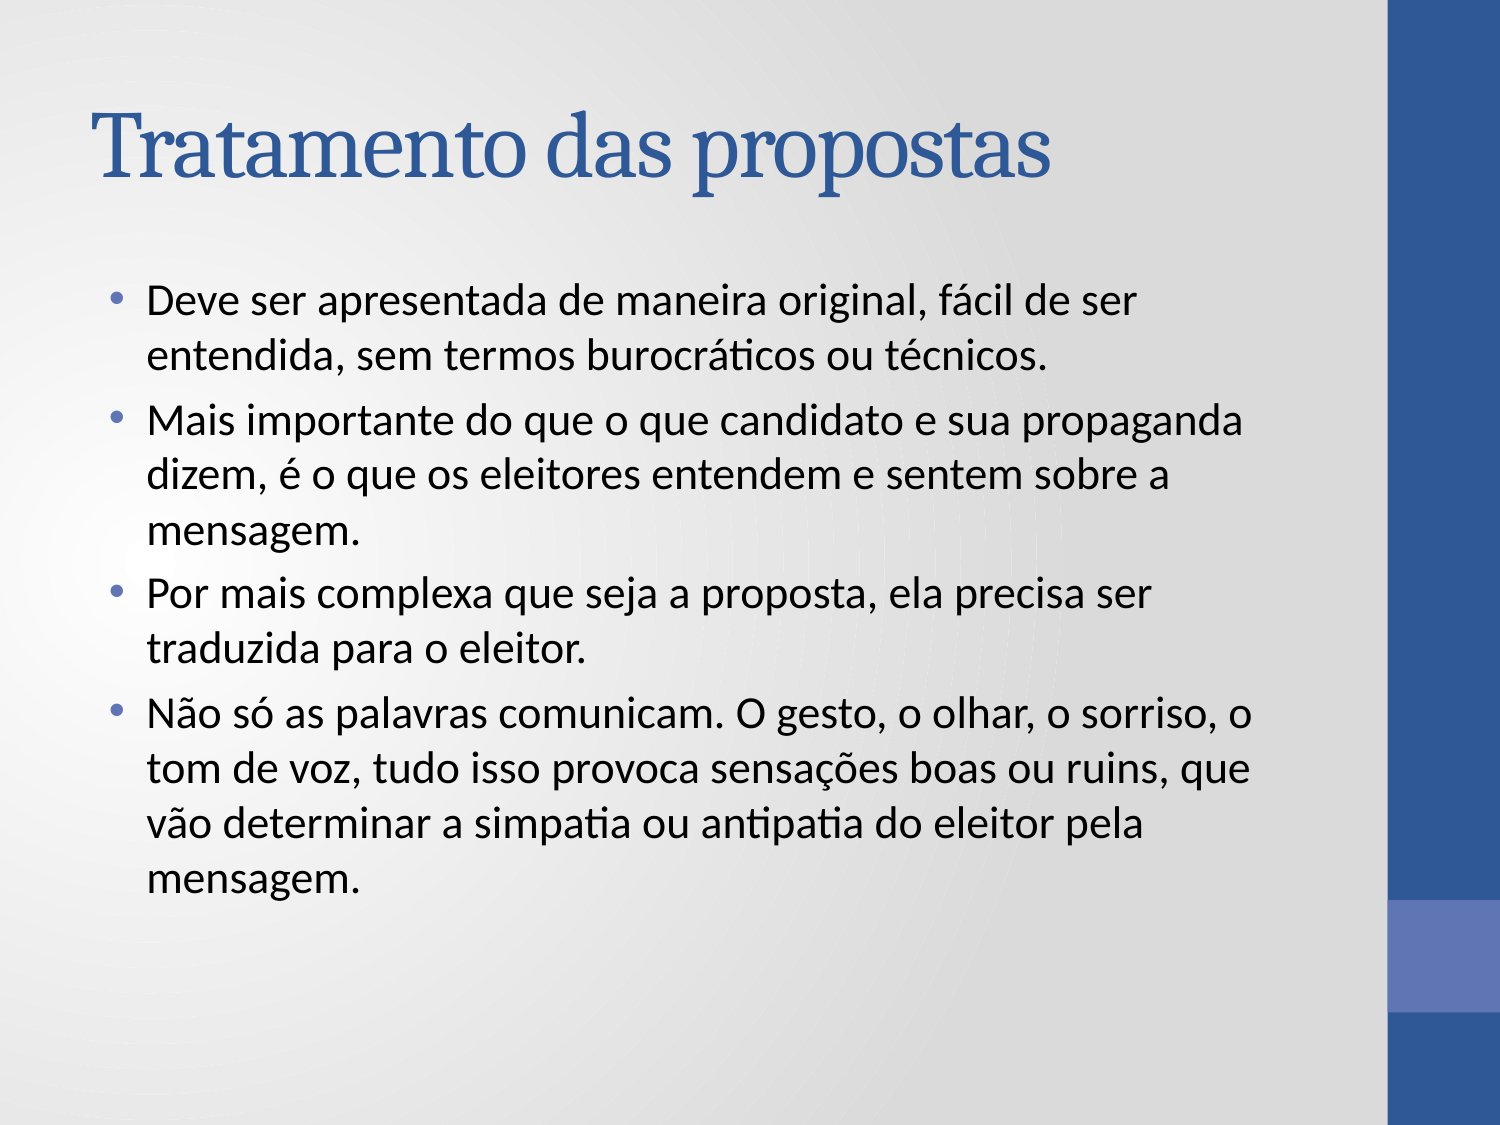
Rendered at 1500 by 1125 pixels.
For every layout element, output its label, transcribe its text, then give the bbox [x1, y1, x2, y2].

title Tratamento das propostas [75, 45, 1325, 233]
list Deve ser apresentada de maneira original, fácil de ser entendida, sem termos burocráticos ou técnicos. Mais importante do que o que candidato e sua propaganda dizem, é o que os eleitores entendem e sentem sobre a mensagem. Por mais complexa que seja a proposta, ela precisa ser traduzida para o eleitor. Não só as palavras comunicam. O gesto, o olhar, o sorriso, o tom de voz, tudo isso provoca sensações boas ou ruins, que vão determinar a simpatia ou antipatia do eleitor pela mensagem. [75, 262, 1325, 1050]
